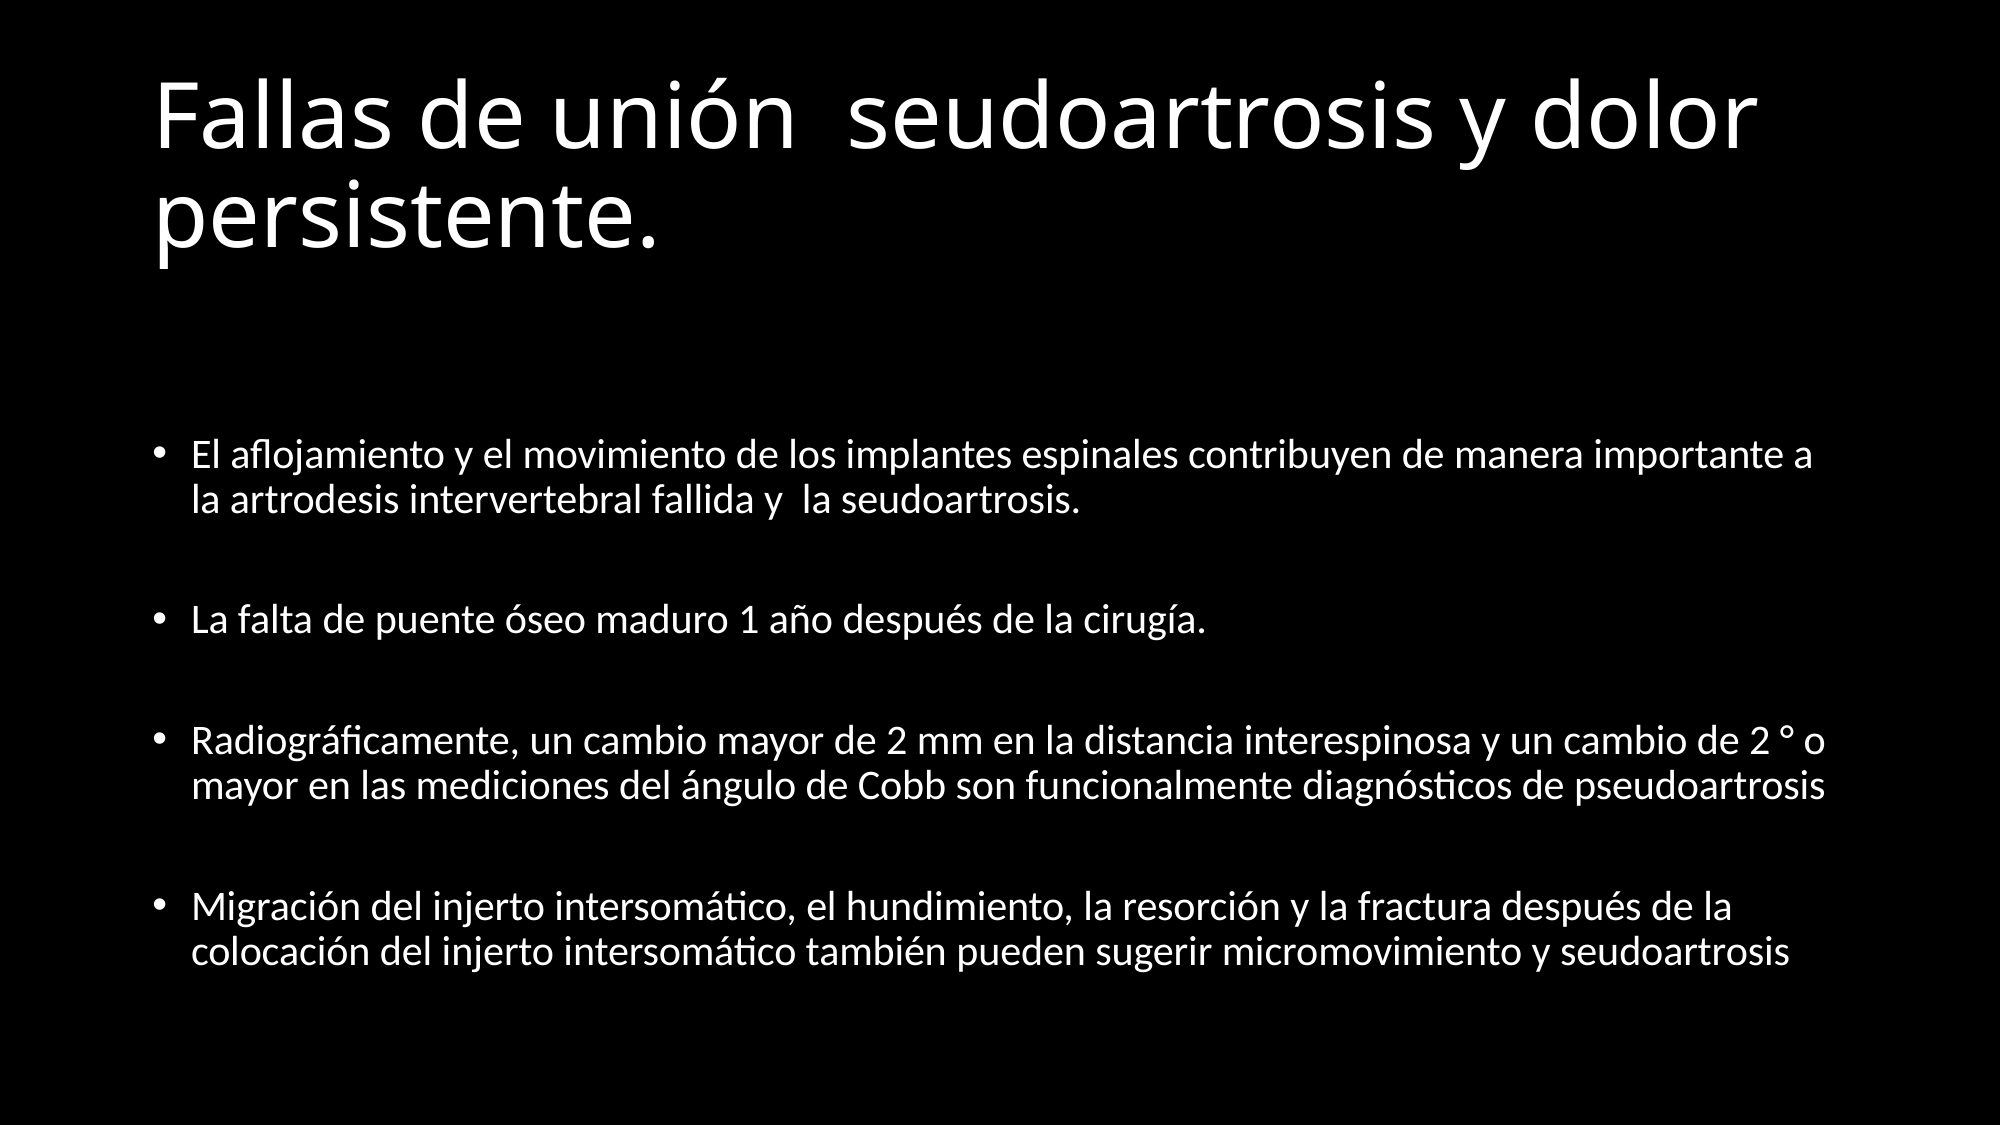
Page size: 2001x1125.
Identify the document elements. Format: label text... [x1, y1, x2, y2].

list El aflojamiento y el movimiento de los implantes espinales contribuyen de manera importante a la artrodesis intervertebral fallida y la seudoartrosis. La falta de puente óseo maduro 1 año después de la cirugía. Radiográficamente, un cambio mayor de 2 mm en la distancia interespinosa y un cambio de 2 ° o mayor en las mediciones del ángulo de Cobb son funcionalmente diagnósticos de pseudoartrosis Migración del injerto intersomático, el hundimiento, la resorción y la fractura después de la colocación del injerto intersomático también pueden sugerir micromovimiento y seudoartrosis [137, 299, 1863, 1014]
title Fallas de unión seudoartrosis y dolor persistente. [137, 59, 1863, 278]
